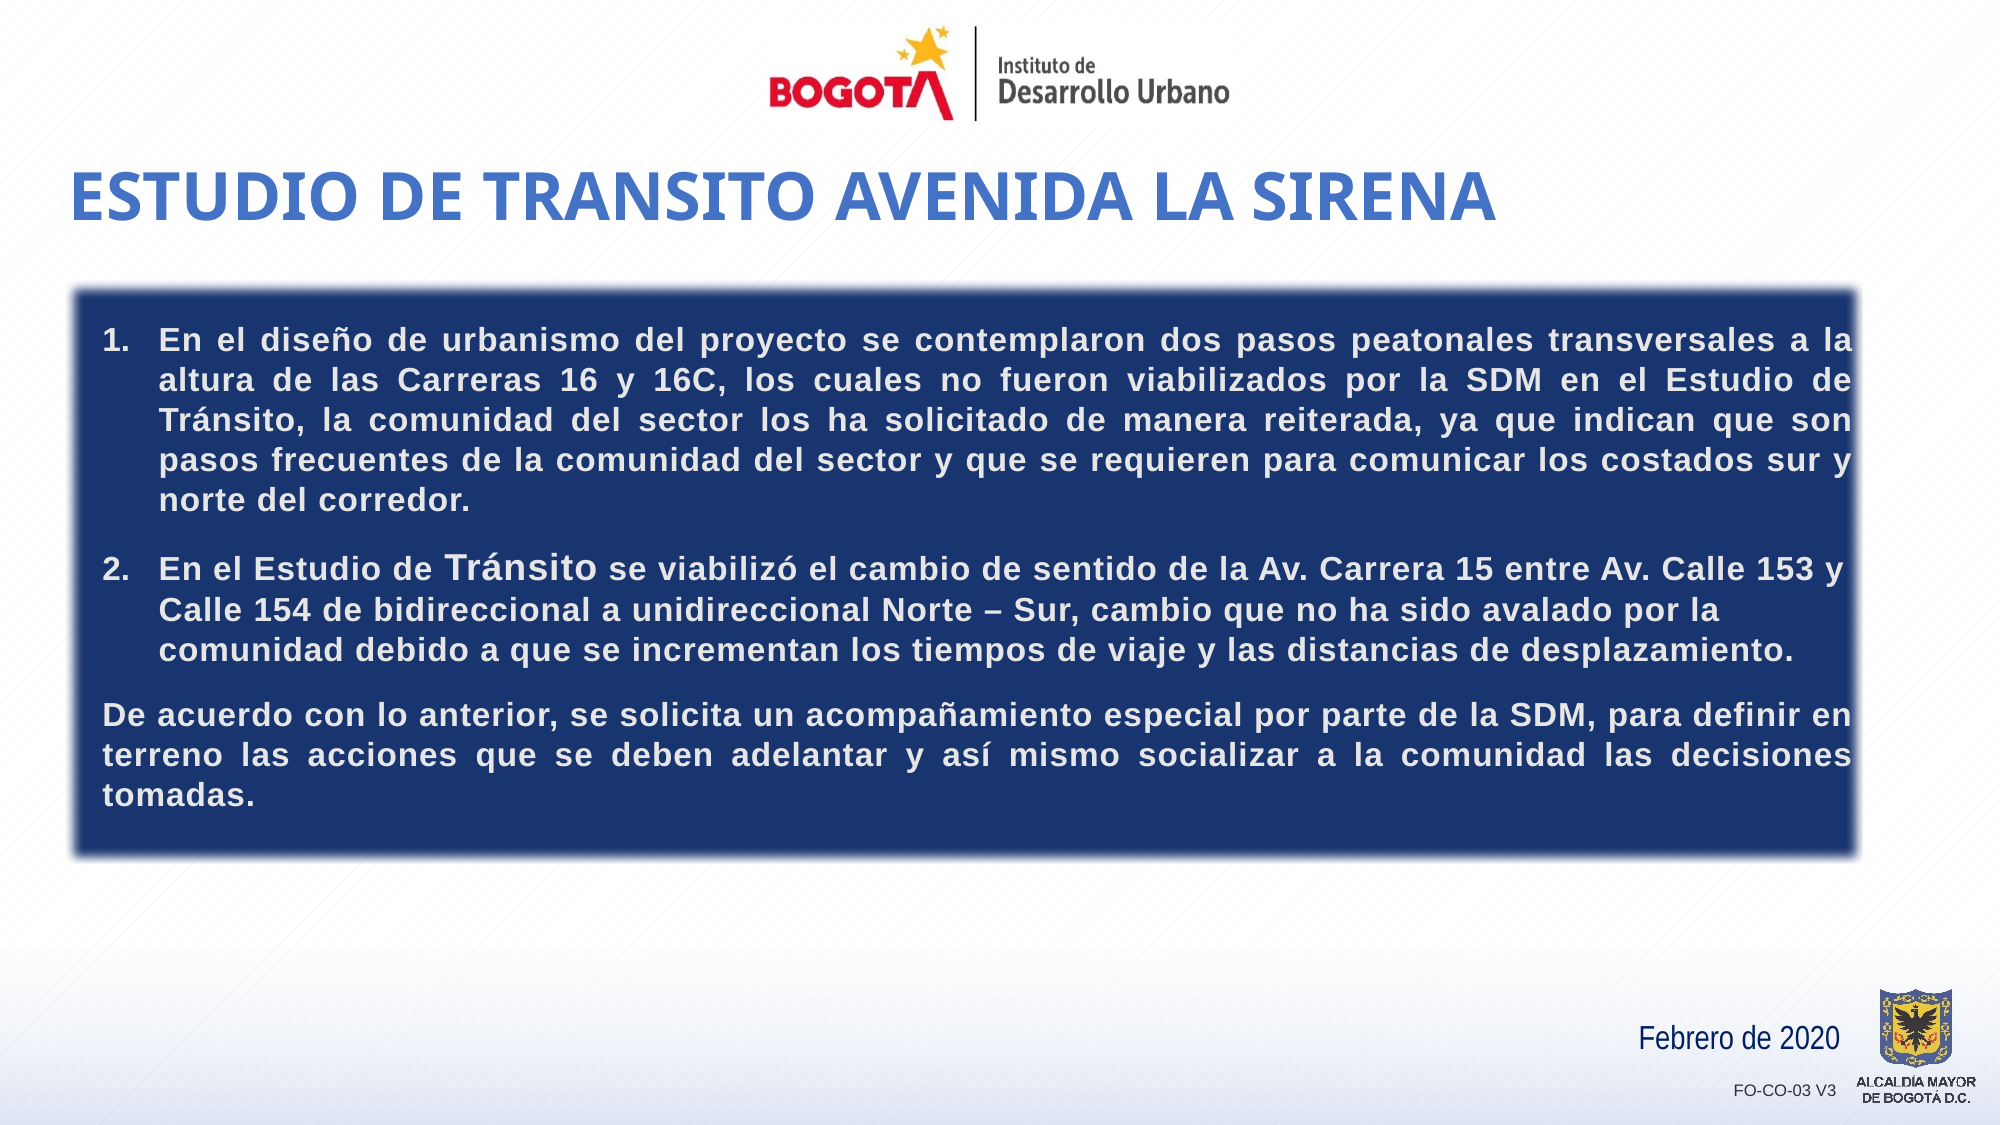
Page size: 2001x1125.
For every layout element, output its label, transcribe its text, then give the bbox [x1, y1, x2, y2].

text_box Febrero de 2020 [1617, 1008, 1863, 1064]
picture [766, 22, 1234, 126]
text_box [0, 947, 2000, 1125]
text_box ESTUDIO DE TRANSITO AVENIDA LA SIRENA [53, 146, 1937, 242]
text_box En el diseño de urbanismo del proyecto se contemplaron dos pasos peatonales transversales a la altura de las Carreras 16 y 16C, los cuales no fueron viabilizados por la SDM en el Estudio de Tránsito, la comunidad del sector los ha solicitado de manera reiterada, ya que indican que son pasos frecuentes de la comunidad del sector y que se requieren para comunicar los costados sur y norte del corredor. En el Estudio de Tránsito se viabilizó el cambio de sentido de la Av. Carrera 15 entre Av. Calle 153 y Calle 154 de bidireccional a unidireccional Norte – Sur, cambio que no ha sido avalado por la comunidad debido a que se incrementan los tiempos de viaje y las distancias de desplazamiento. De acuerdo con lo anterior, se solicita un acompañamiento especial por parte de la SDM, para definir en terreno las acciones que se deben adelantar y así mismo socializar a la comunidad las decisiones tomadas. [84, 298, 1849, 850]
